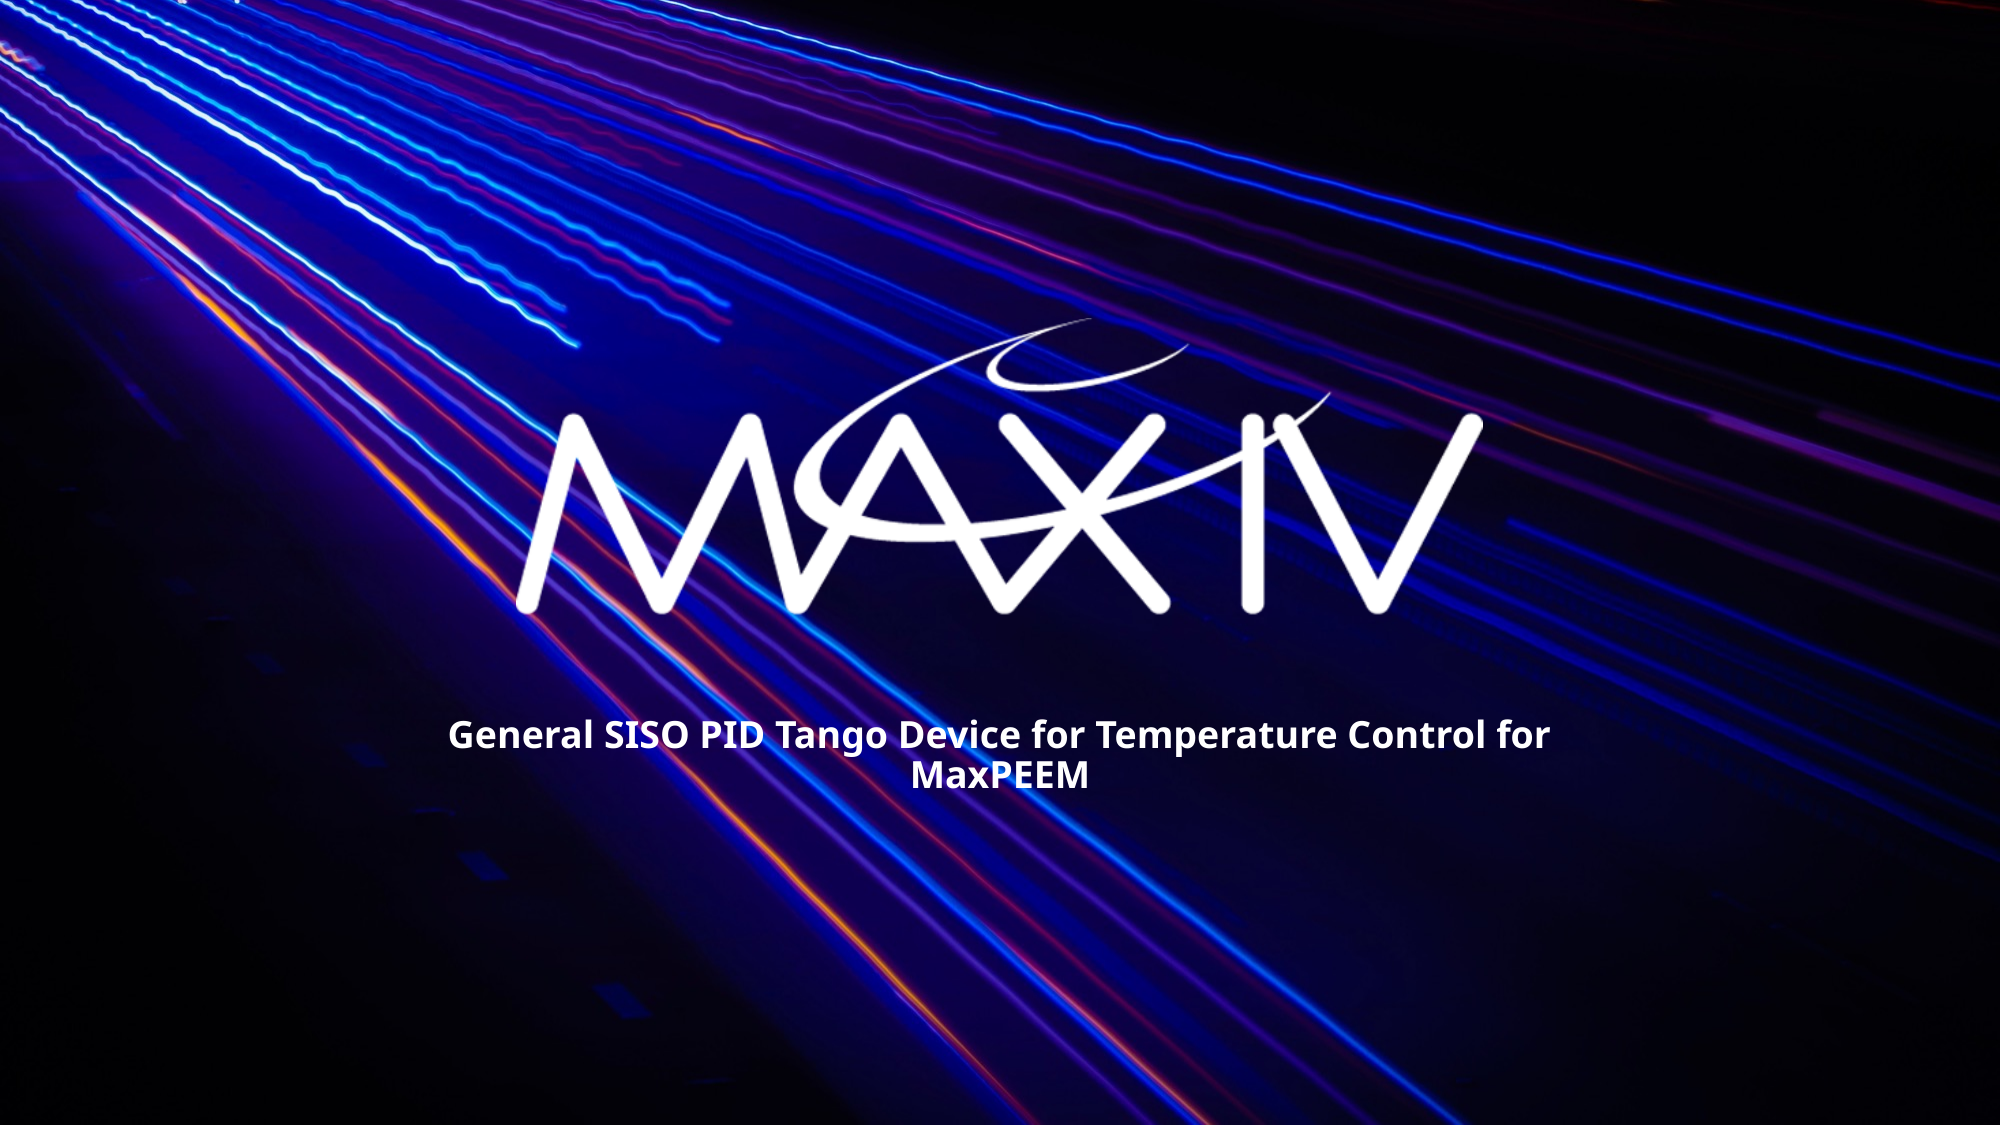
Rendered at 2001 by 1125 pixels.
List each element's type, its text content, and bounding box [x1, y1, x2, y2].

picture [0, 0, 2000, 1125]
list General SISO PID Tango Device for Temperature Control for MaxPEEM [350, 708, 1650, 817]
